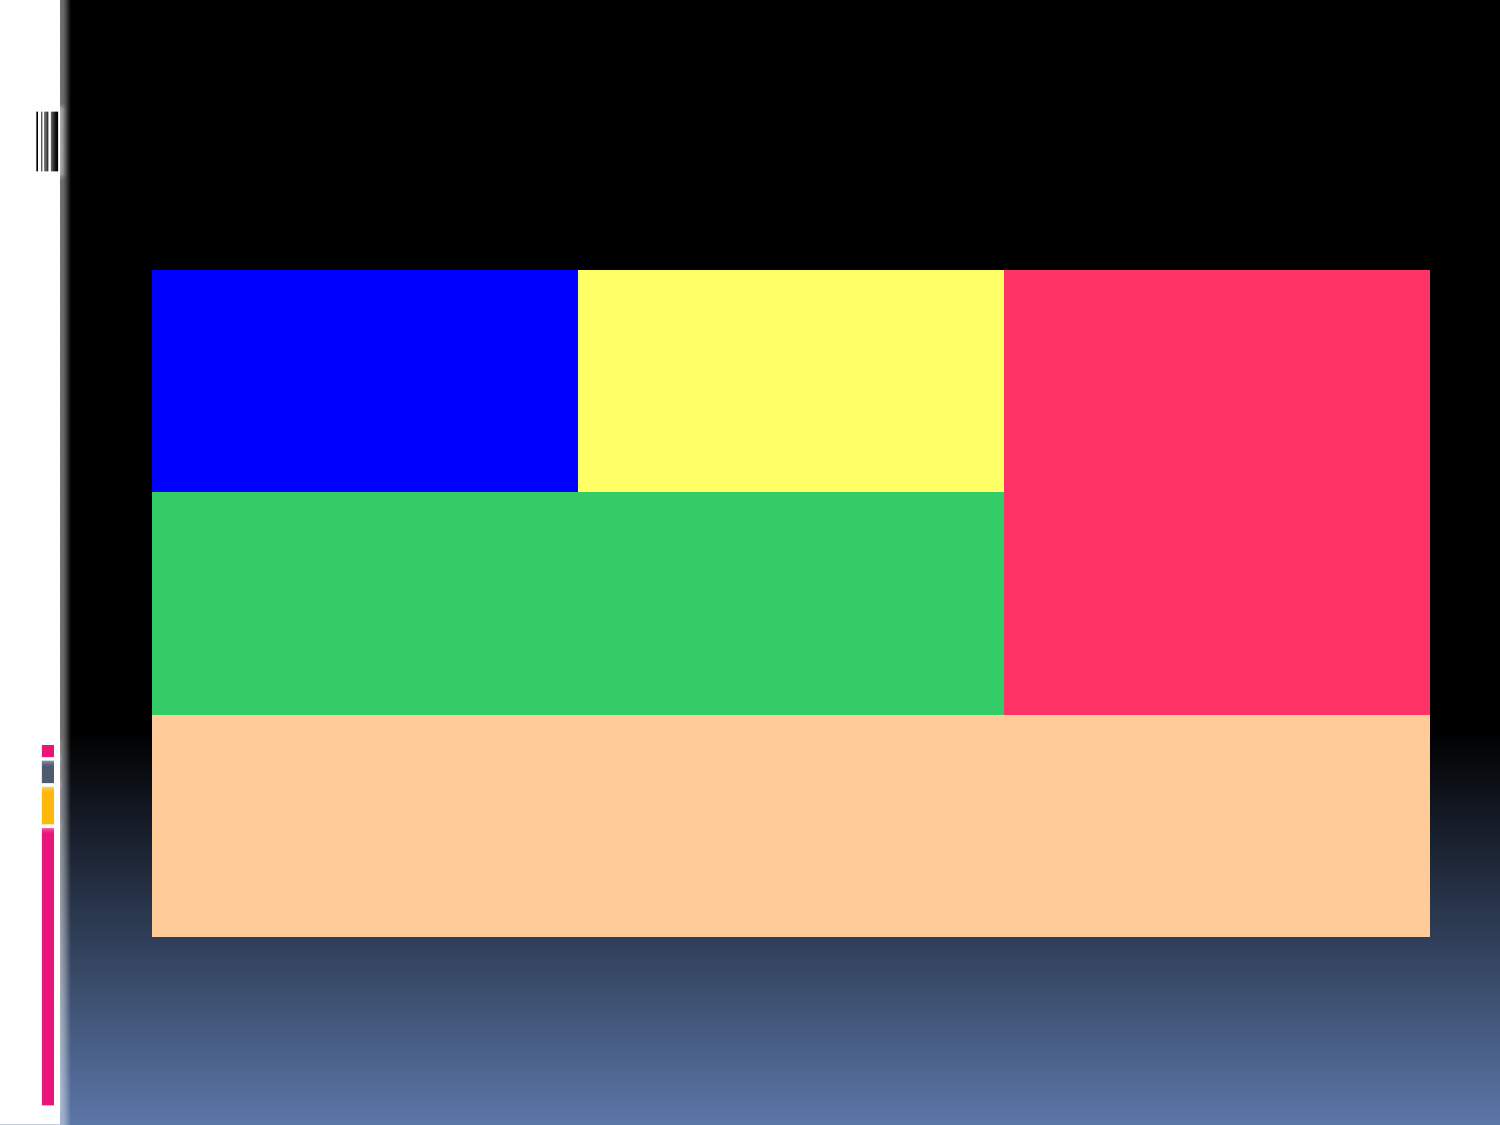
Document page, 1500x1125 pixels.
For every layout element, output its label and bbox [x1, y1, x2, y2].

table_cell [152, 715, 1430, 937]
table_header [1004, 270, 1430, 715]
table_header [152, 270, 578, 492]
table_header [578, 270, 1004, 492]
table_cell [152, 492, 1004, 715]
